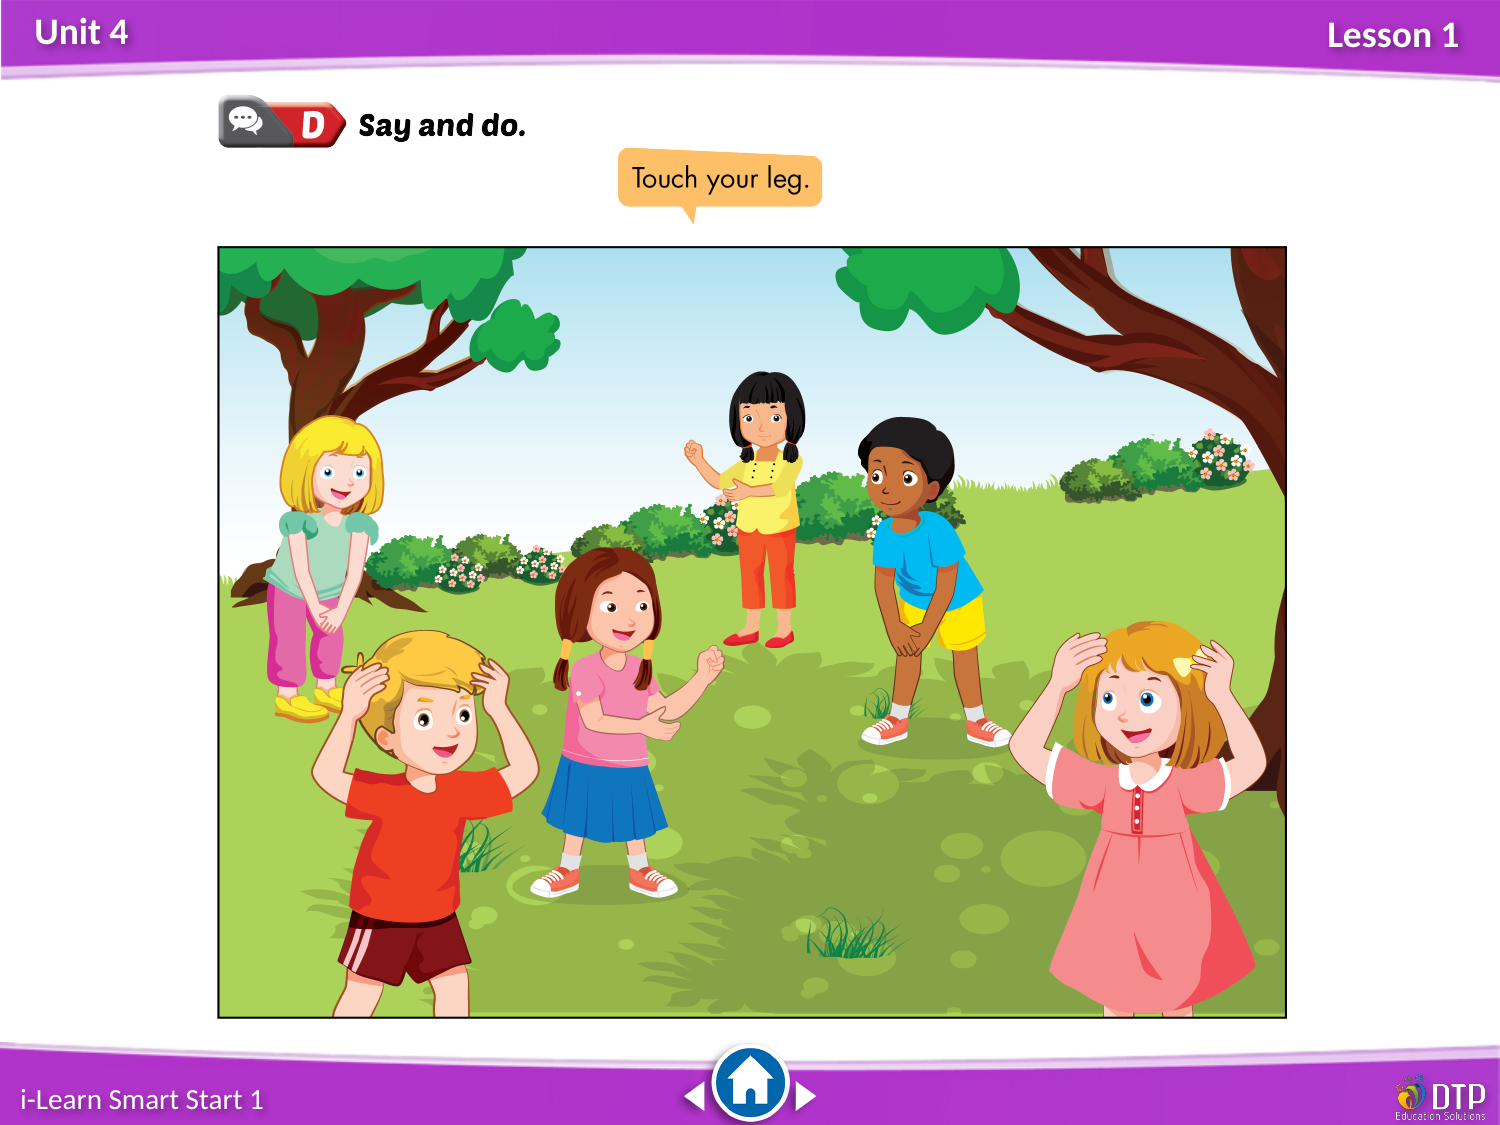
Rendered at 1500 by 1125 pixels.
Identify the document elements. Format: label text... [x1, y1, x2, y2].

picture [0, 86, 1500, 1125]
picture [2, 0, 1500, 82]
text_box Lesson 1 [1312, 2, 1500, 63]
